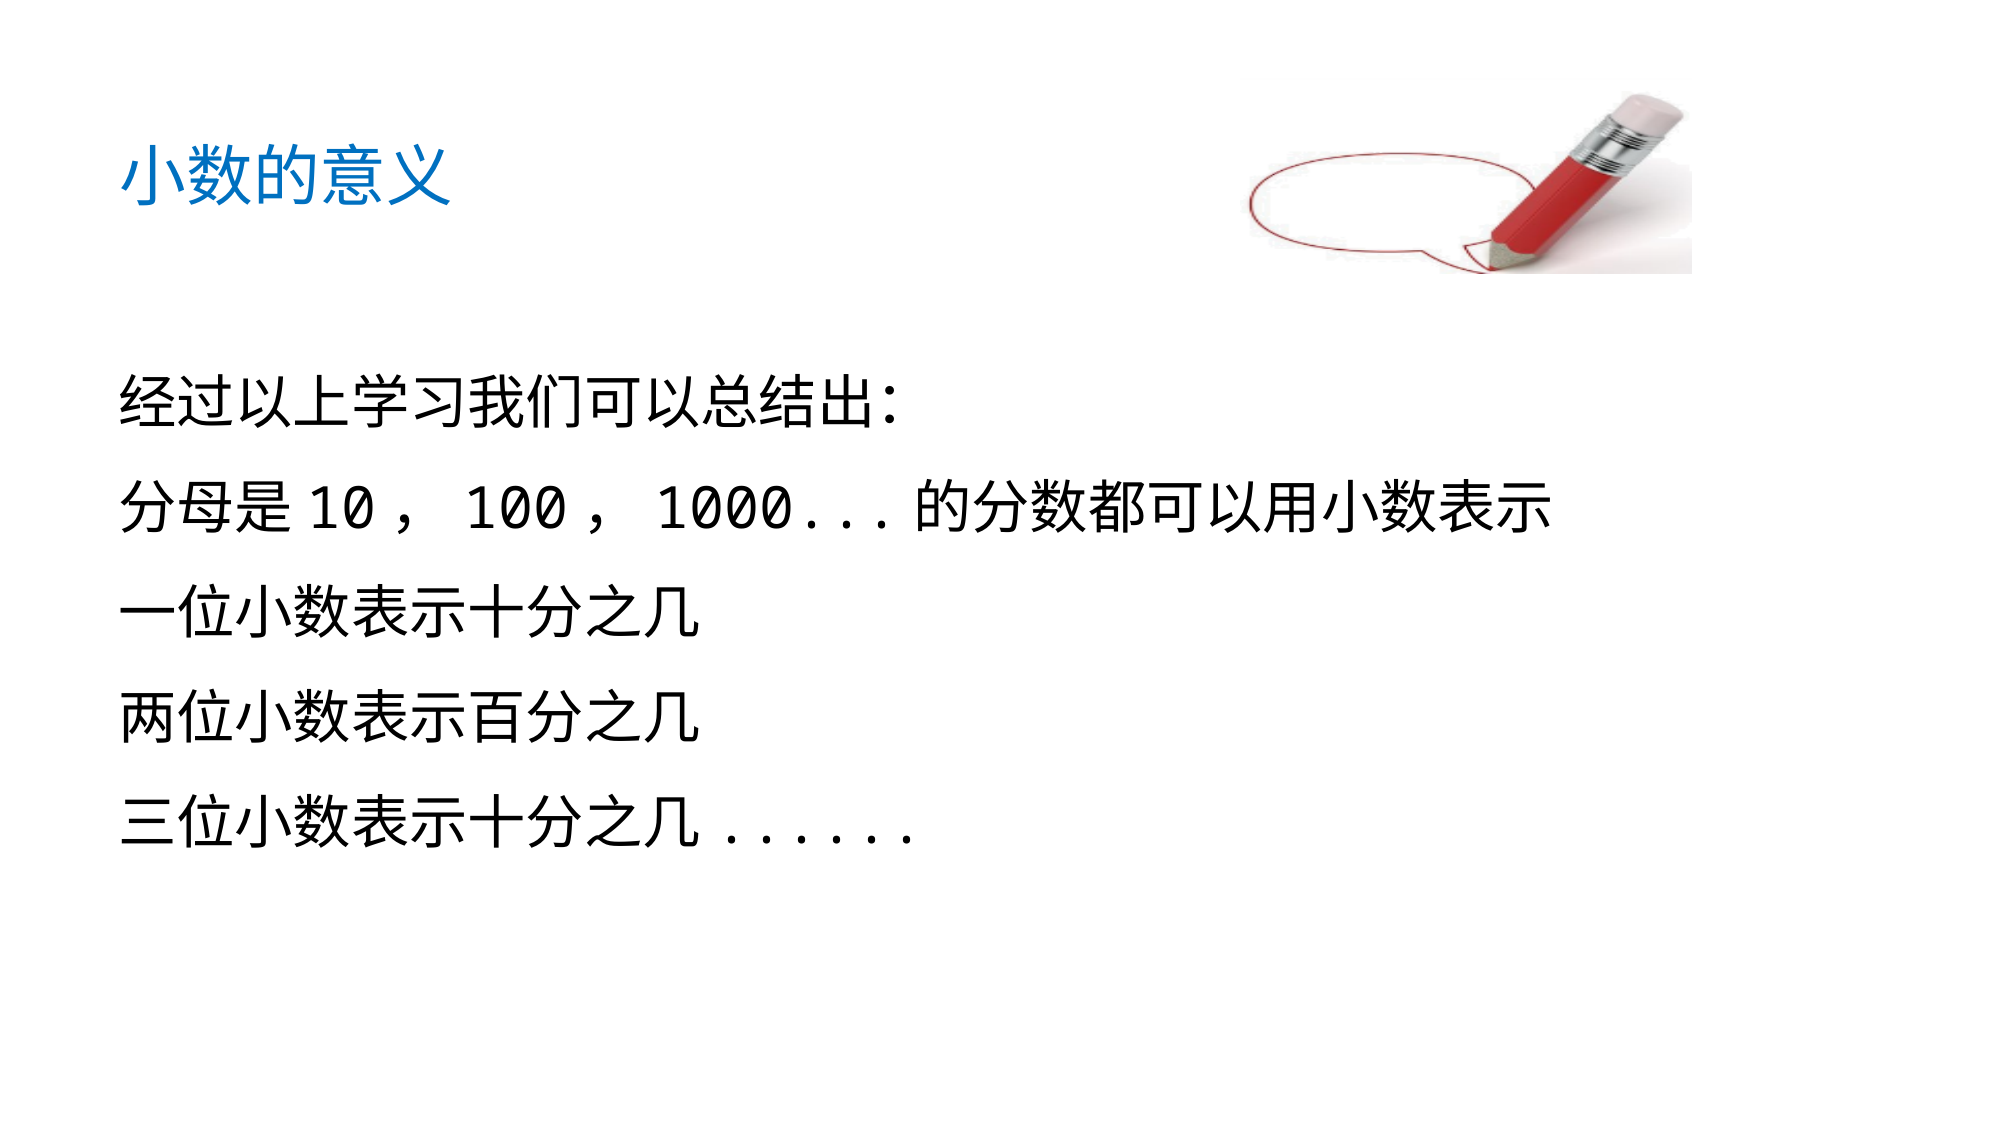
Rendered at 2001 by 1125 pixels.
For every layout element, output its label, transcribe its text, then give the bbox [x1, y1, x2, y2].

text_box 小数的意义 [105, 126, 469, 222]
text_box 经过以上学习我们可以总结出： 分母是10，100，1000...的分数都可以用小数表示 一位小数表示十分之几 两位小数表示百分之几 三位小数表示十分之几...... [103, 322, 1941, 863]
picture [1240, 74, 1692, 274]
